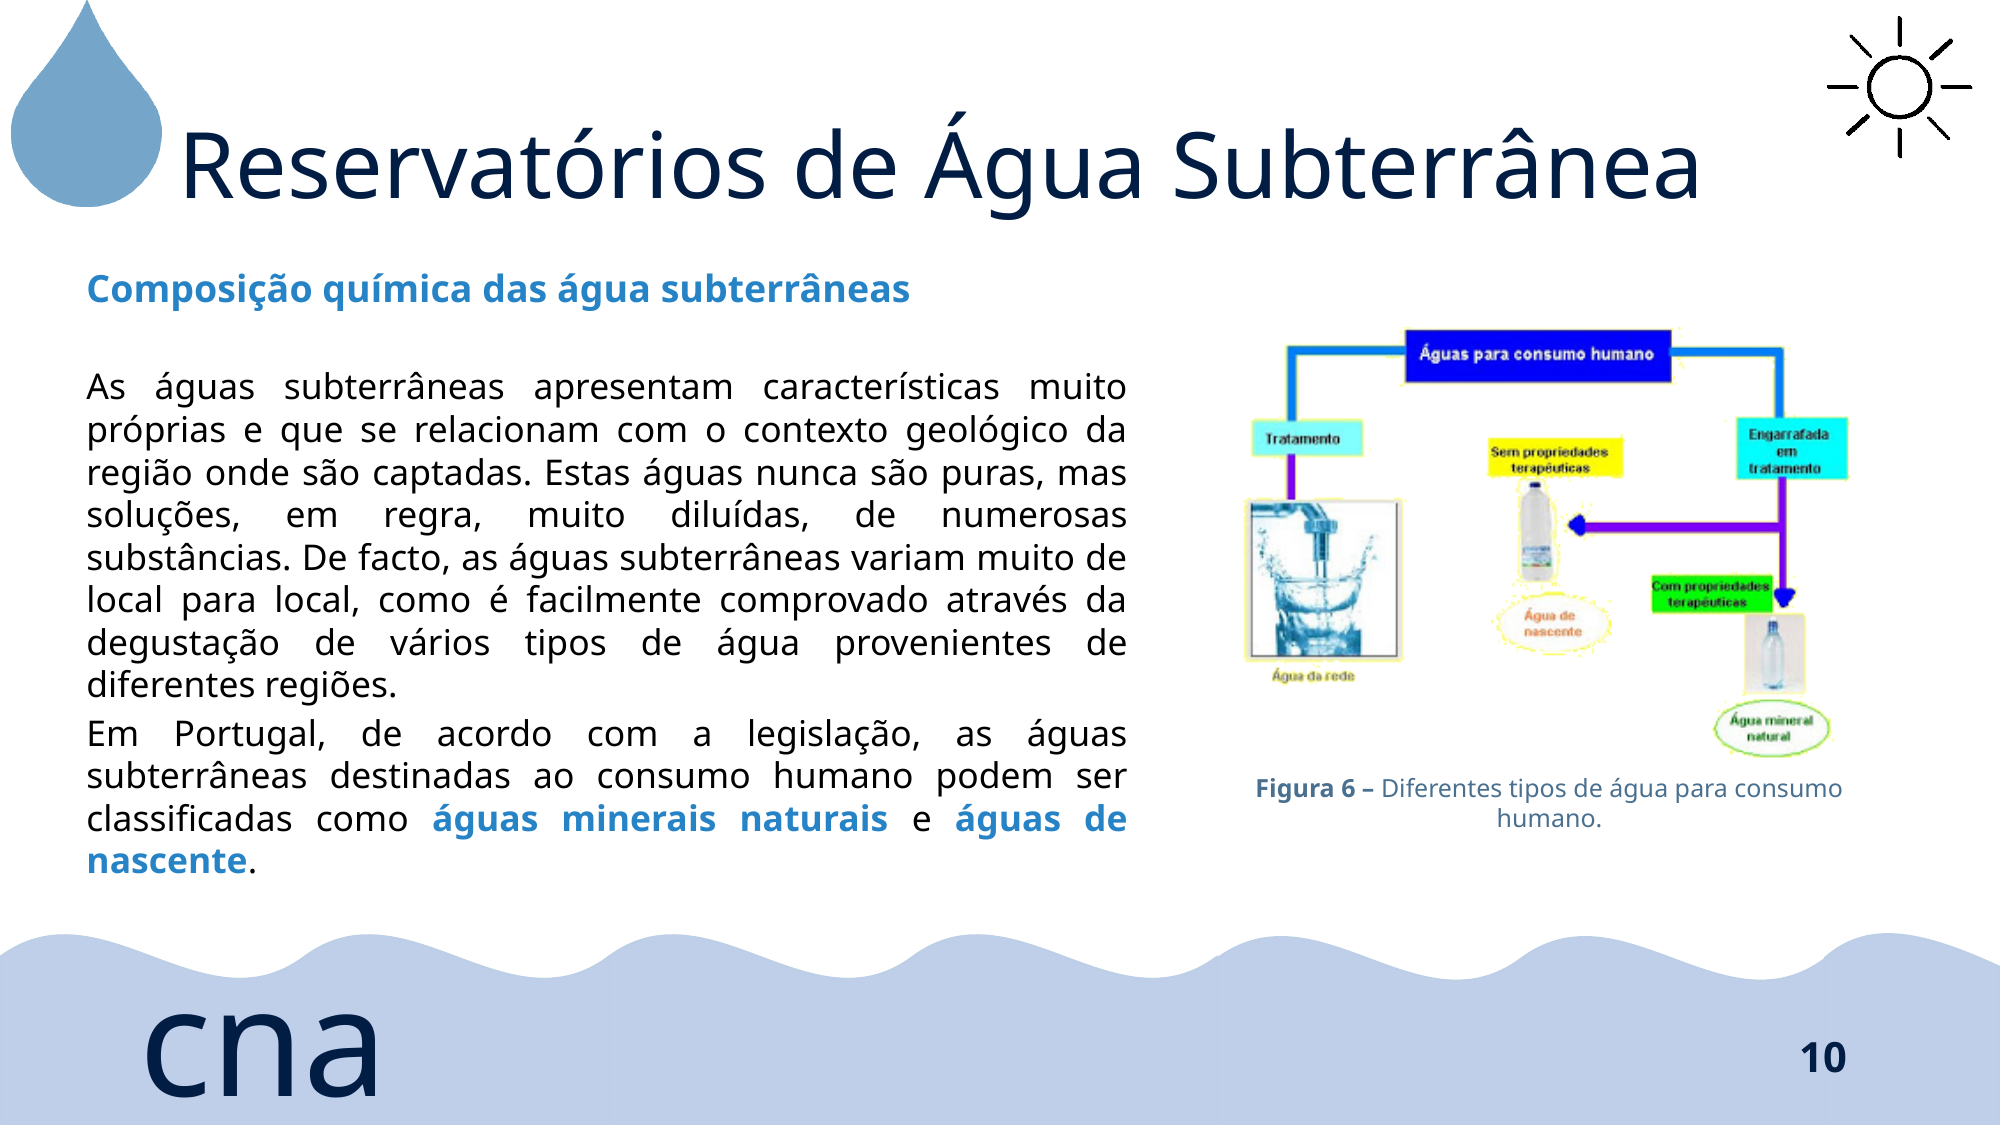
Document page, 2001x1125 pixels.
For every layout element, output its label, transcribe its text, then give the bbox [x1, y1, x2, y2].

picture [0, 0, 164, 207]
picture [1824, 9, 1982, 164]
text_box Composição química das água subterrâneas As águas subterrâneas apresentam características muito próprias e que se relacionam com o contexto geológico da região onde são captadas. Estas águas nunca são puras, mas soluções, em regra, muito diluídas, de numerosas substâncias. De facto, as águas subterrâneas variam muito de local para local, como é facilmente comprovado através da degustação de vários tipos de água provenientes de diferentes regiões. Em Portugal, de acordo com a legislação, as águas subterrâneas destinadas ao consumo humano podem ser classificadas como águas minerais naturais e águas de nascente. [71, 257, 1143, 889]
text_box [0, 934, 2000, 1125]
title Reservatórios de Água Subterrânea [164, 59, 1863, 278]
picture [1236, 327, 1863, 764]
text_box Figura 6 – Diferentes tipos de água para consumo humano. [1220, 765, 1879, 892]
